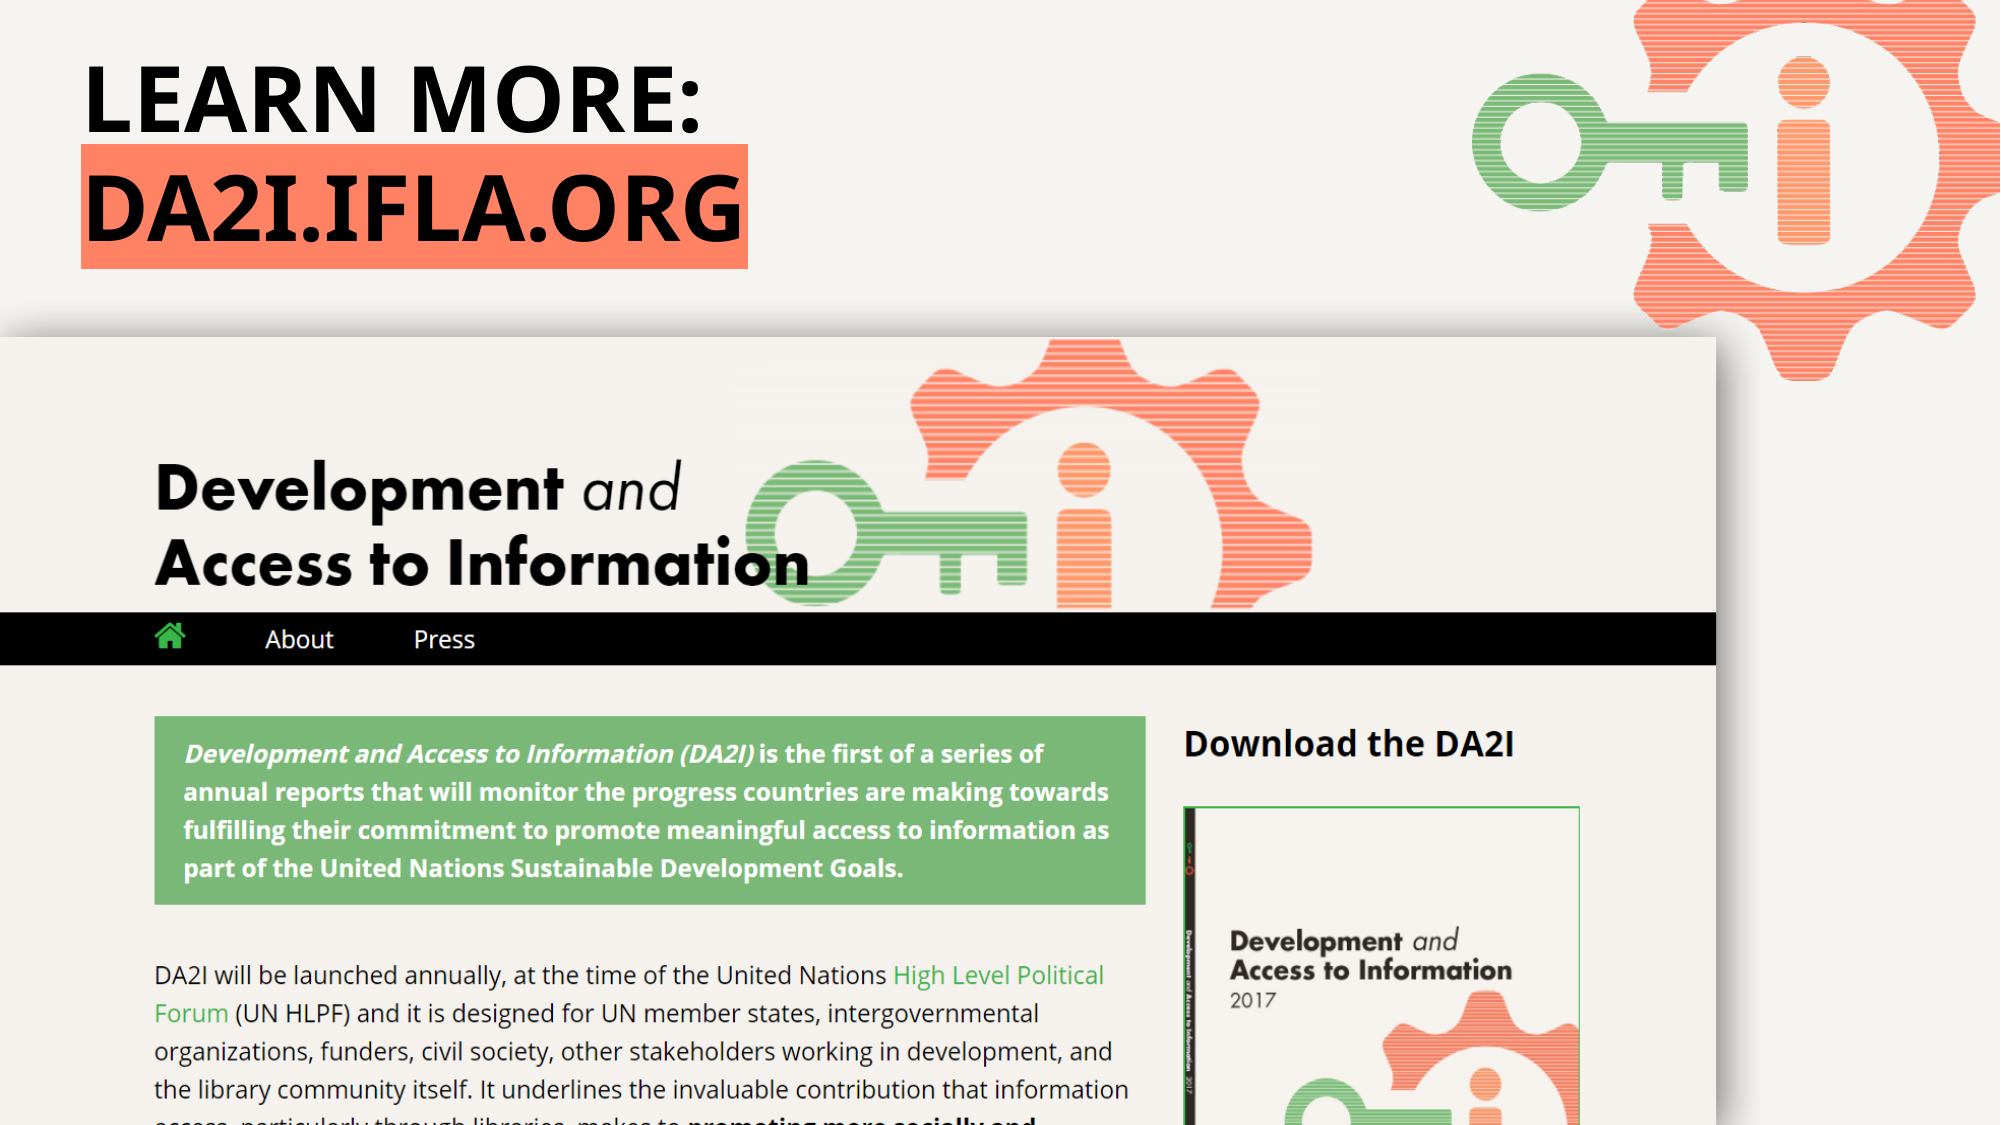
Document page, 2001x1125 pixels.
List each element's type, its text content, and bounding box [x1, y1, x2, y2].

text_box LEARN MORE: DA2I.IFLA.ORG [66, 32, 1334, 268]
picture [0, 0, 2000, 1125]
